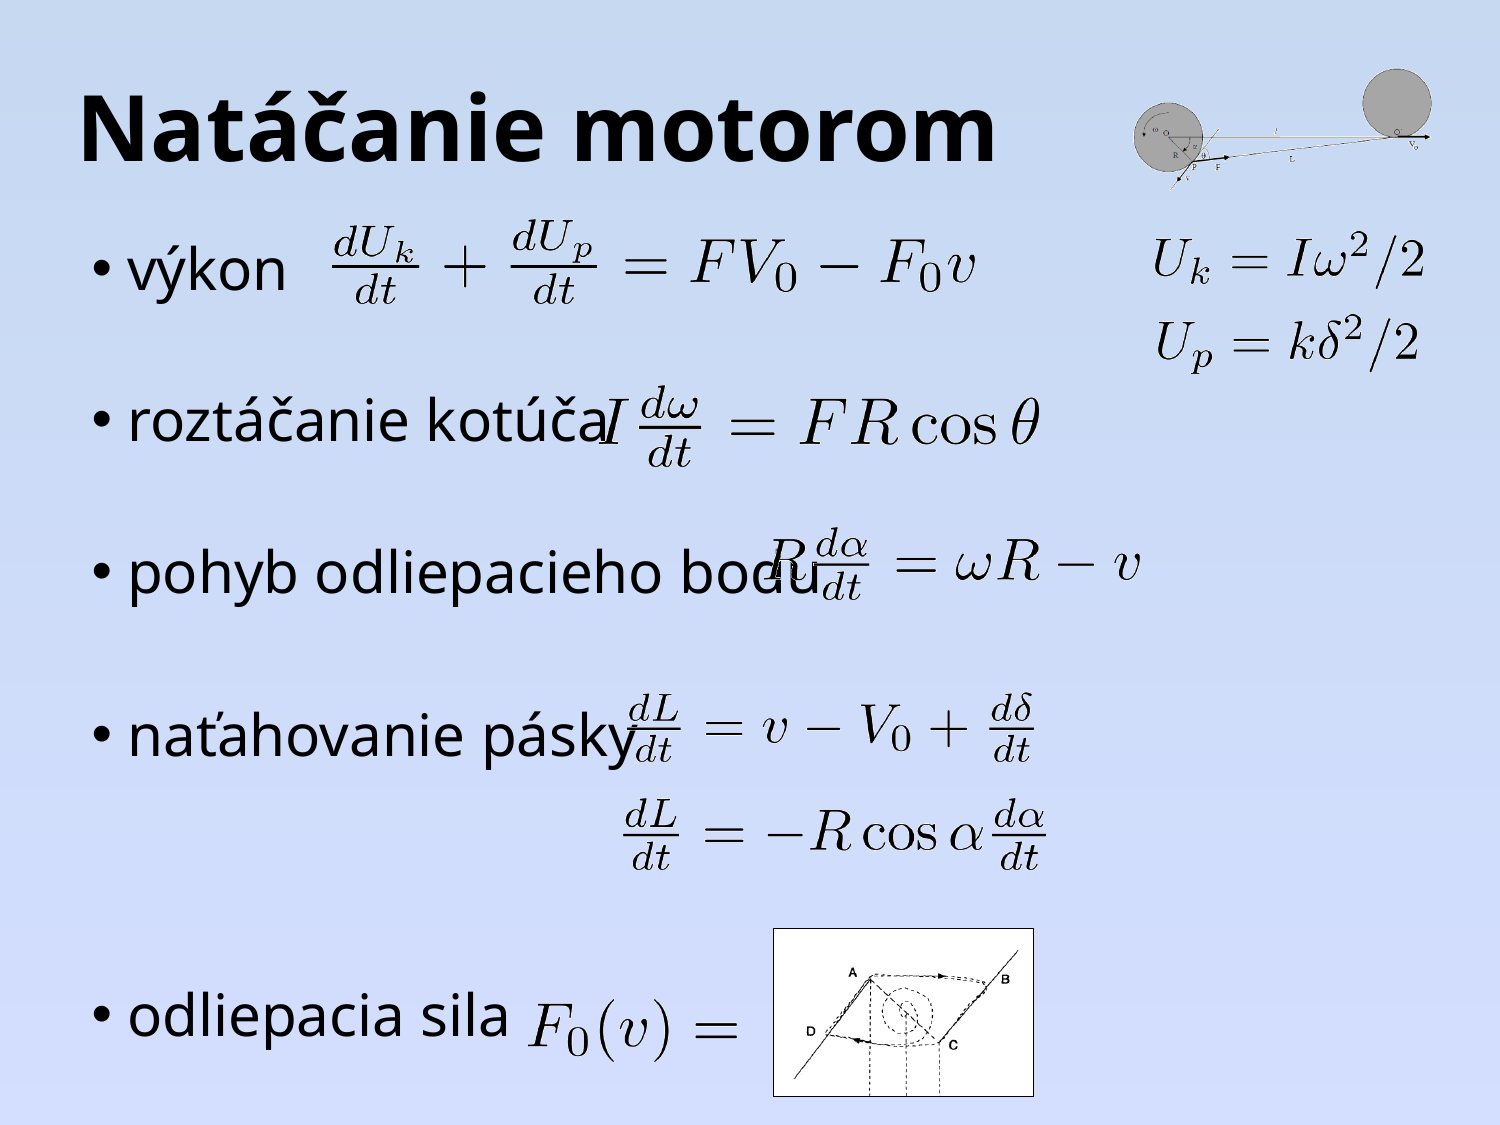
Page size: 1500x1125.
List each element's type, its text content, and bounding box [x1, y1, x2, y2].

picture [1127, 66, 1436, 192]
picture [324, 219, 975, 305]
picture [525, 999, 738, 1063]
picture [619, 692, 1034, 762]
picture [761, 526, 1141, 601]
picture [1151, 231, 1424, 290]
picture [616, 798, 1046, 870]
picture [773, 928, 1034, 1098]
picture [596, 385, 1039, 467]
list výkon roztáčanie kotúča pohyb odliepacieho bodu naťahovanie pásky odliepacia sila [76, 224, 1427, 835]
picture [1154, 314, 1417, 374]
title Natáčanie motorom [61, 30, 1412, 219]
